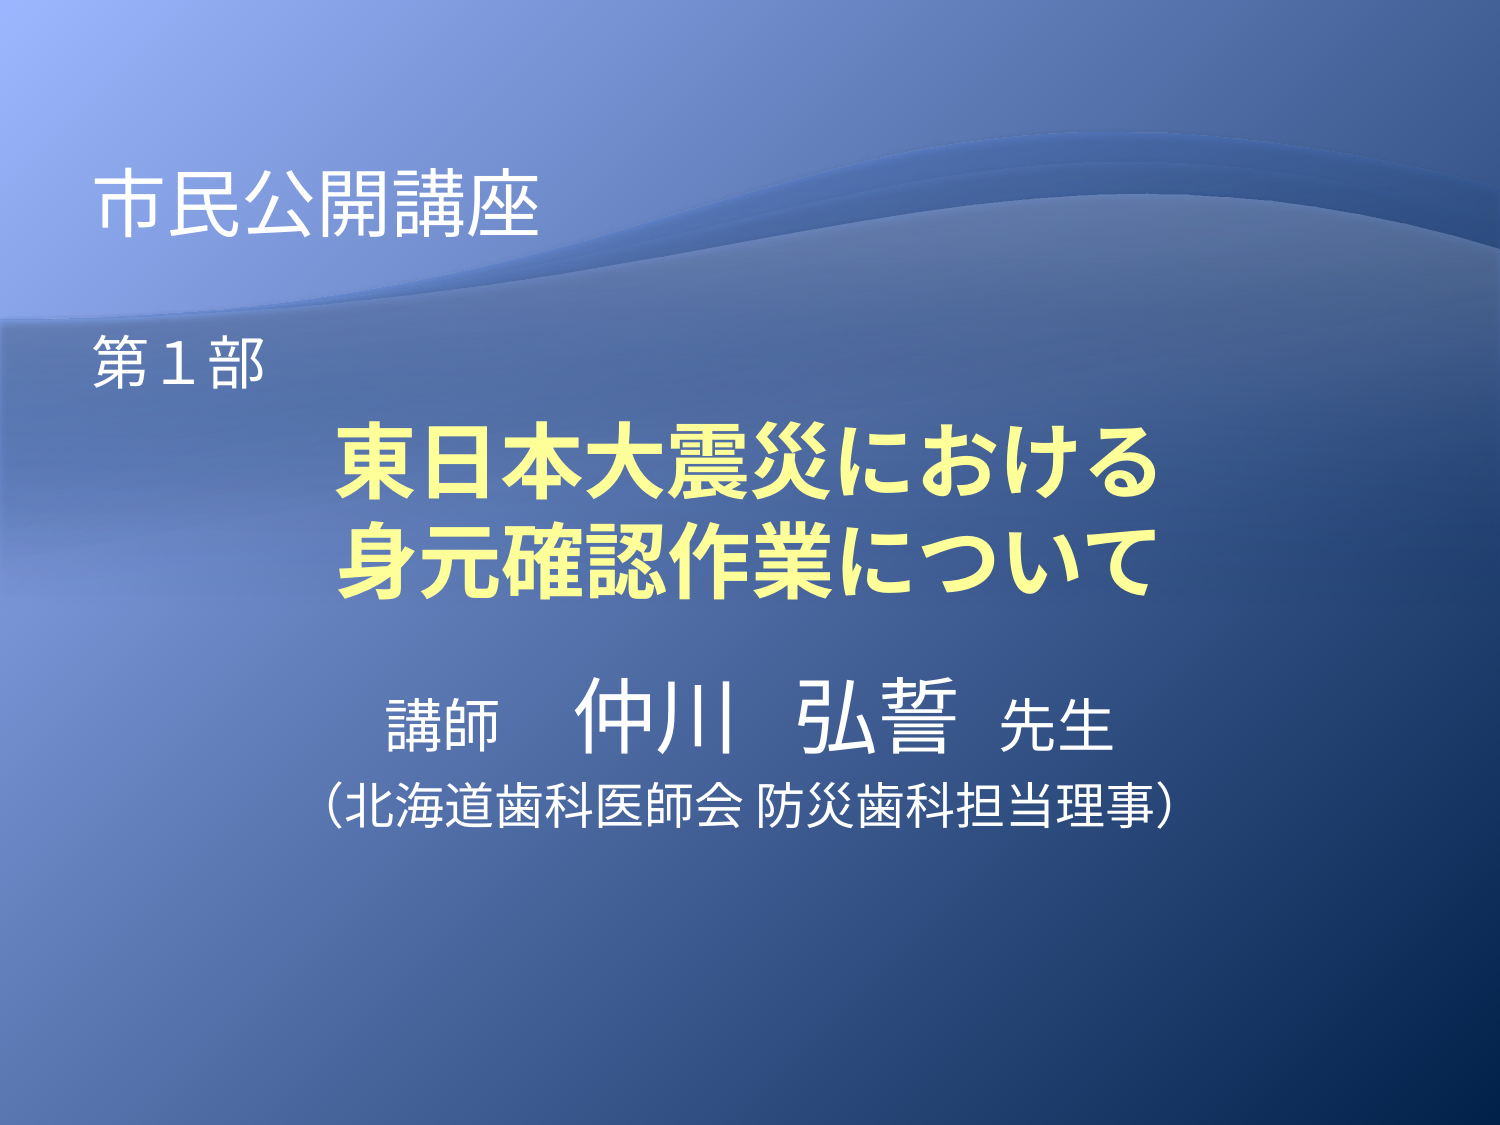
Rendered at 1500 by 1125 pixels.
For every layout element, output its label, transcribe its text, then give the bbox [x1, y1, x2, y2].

subtitle 講師 仲川 弘誓 先生 （北海道歯科医師会 防災歯科担当理事） [0, 692, 1500, 835]
title 東日本大震災における 身元確認作業について [0, 408, 1500, 692]
text_box 市民公開講座 第１部 [76, 149, 1128, 404]
